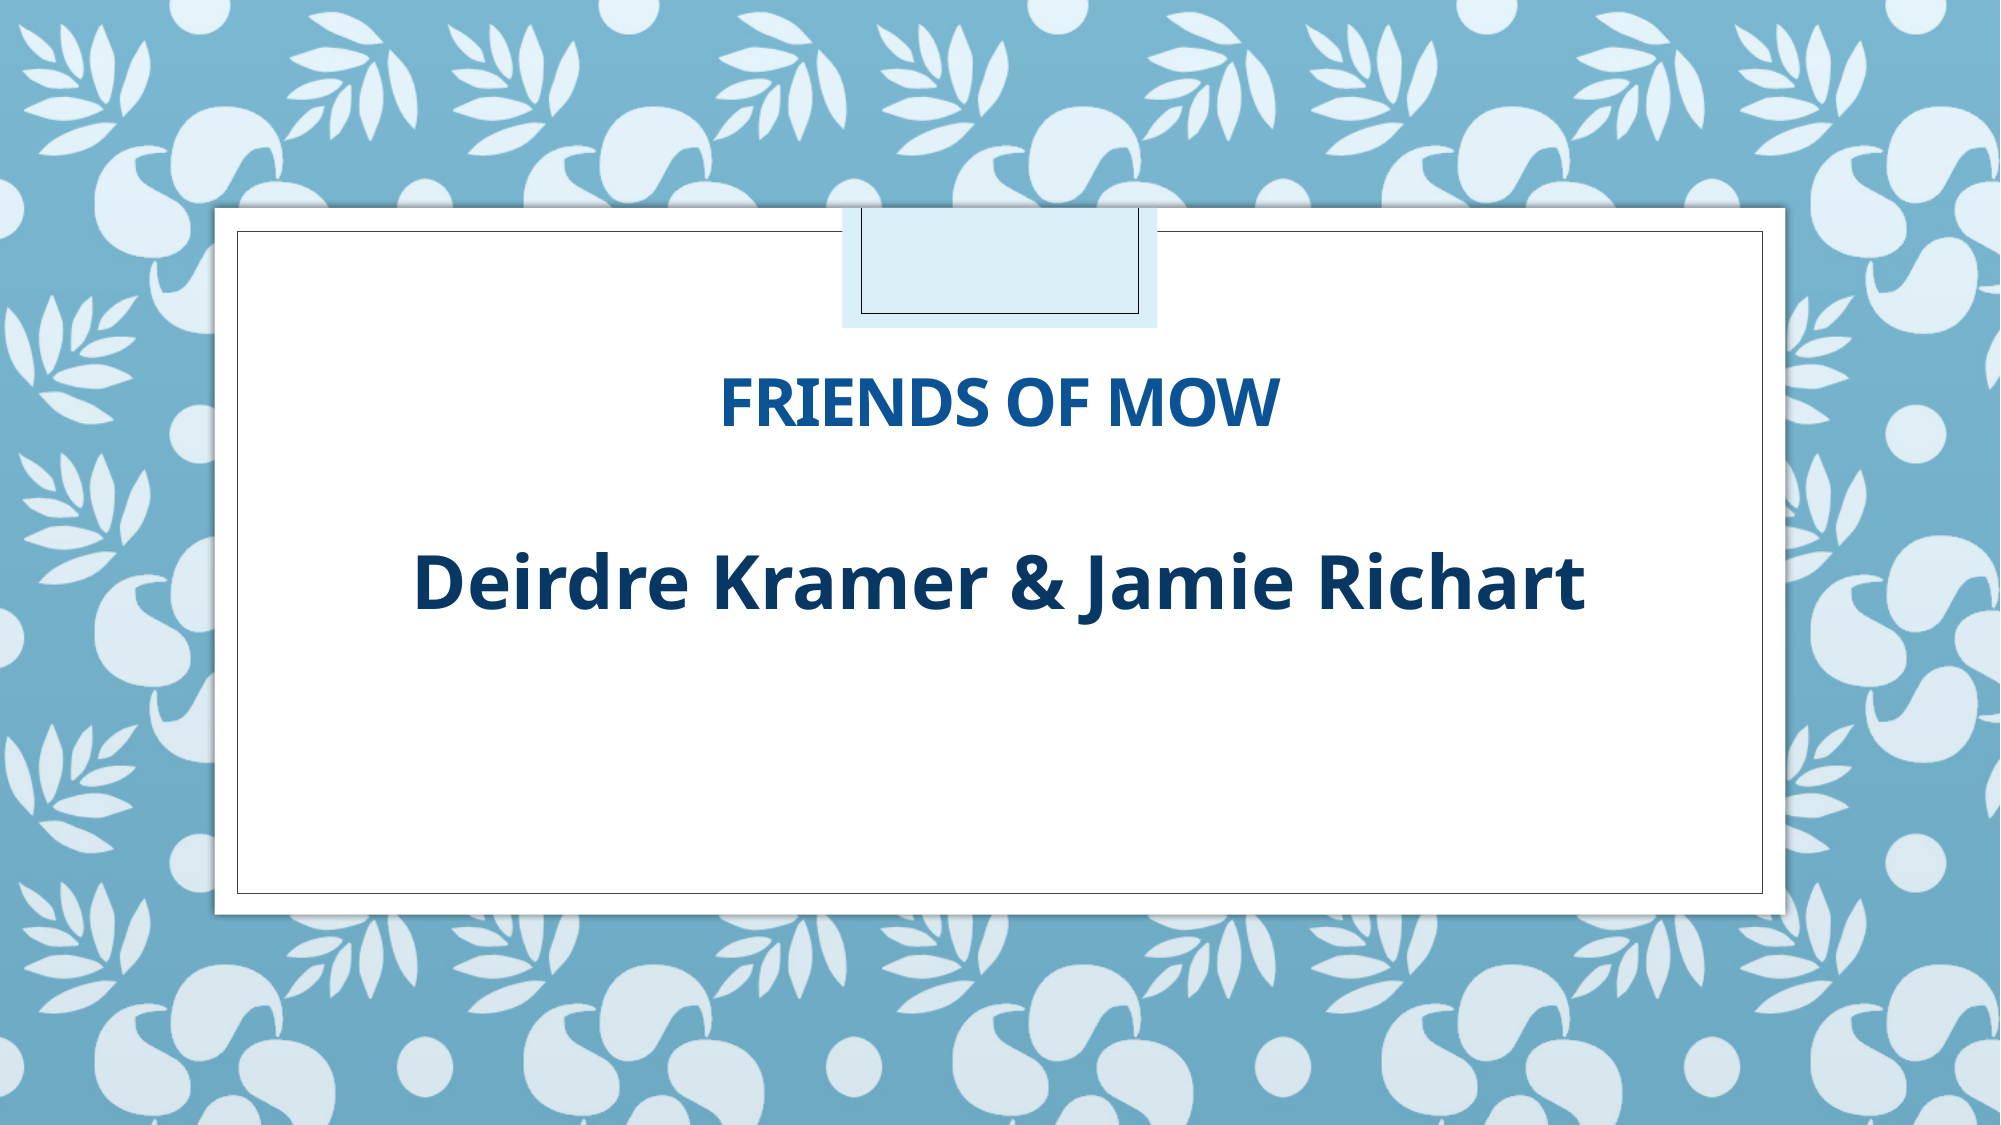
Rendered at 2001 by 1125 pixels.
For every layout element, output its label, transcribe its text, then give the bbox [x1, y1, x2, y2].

title FRIENDS of MOW [229, 343, 1771, 471]
text_box Deirdre Kramer & Jamie Richart [396, 527, 1603, 633]
